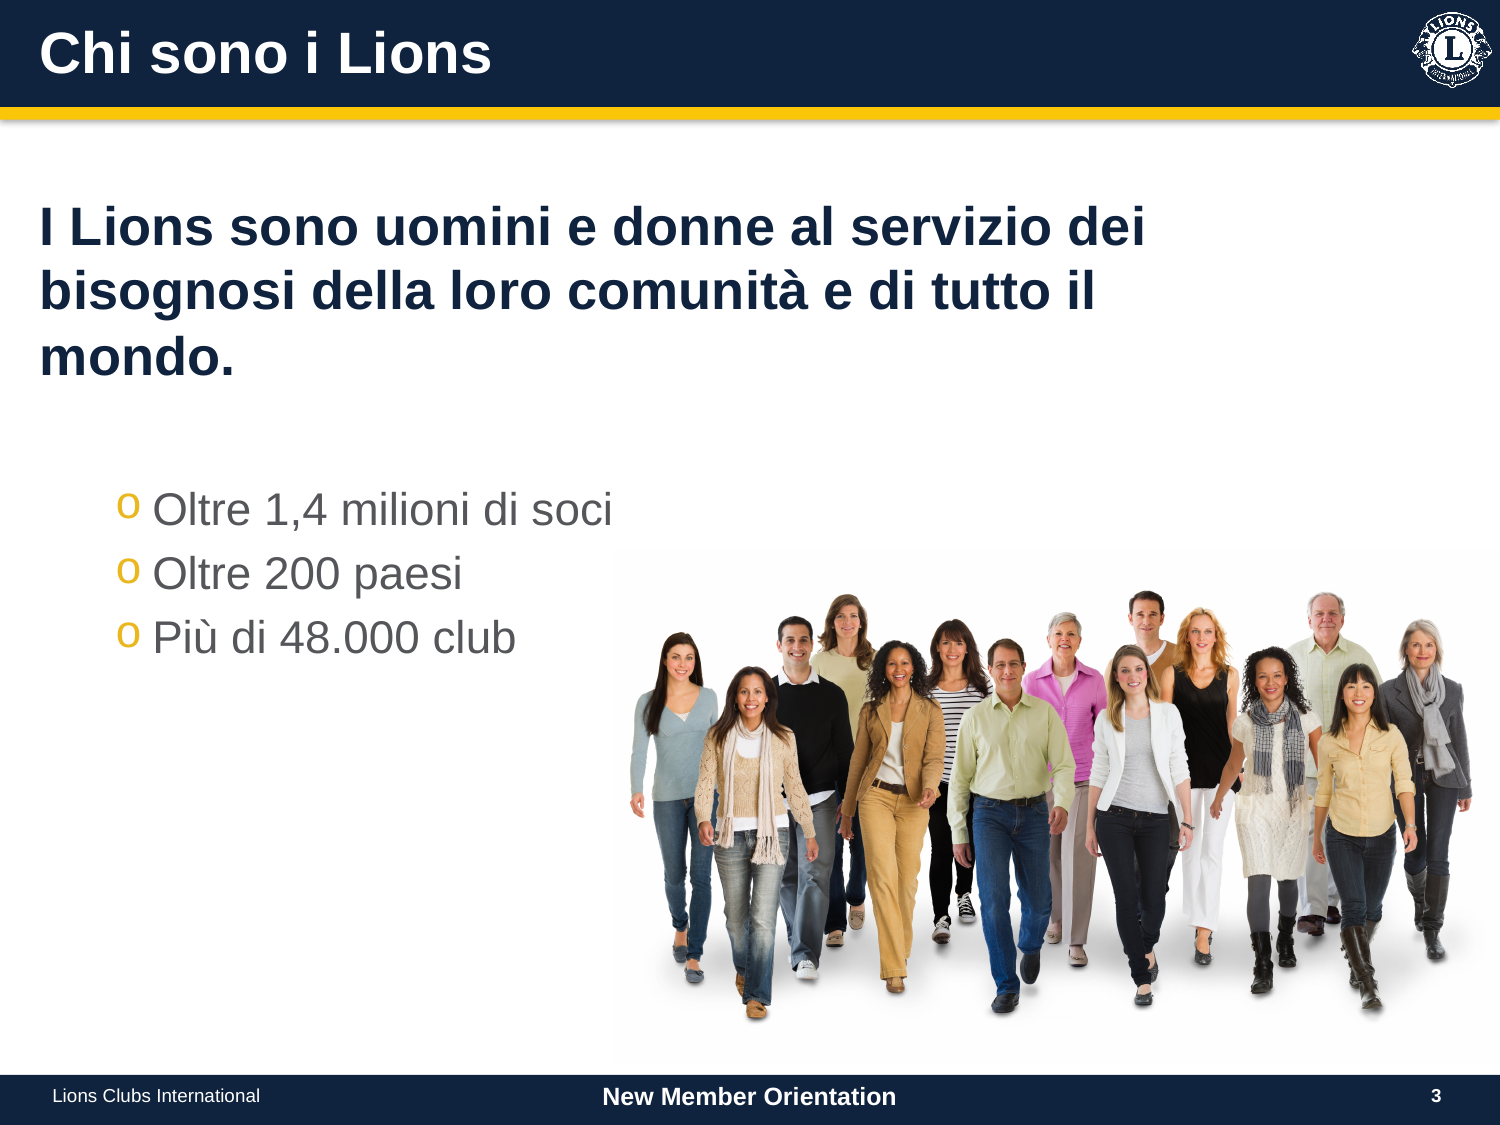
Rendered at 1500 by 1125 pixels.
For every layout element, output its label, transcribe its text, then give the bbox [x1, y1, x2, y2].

title Chi sono i Lions [24, 12, 1401, 88]
list I Lions sono uomini e donne al servizio dei bisognosi della loro comunità e di tutto il mondo. Oltre 1,4 milioni di soci Oltre 200 paesi Più di 48.000 club [24, 183, 1301, 1072]
picture [1412, 12, 1492, 88]
picture [612, 549, 1500, 1063]
